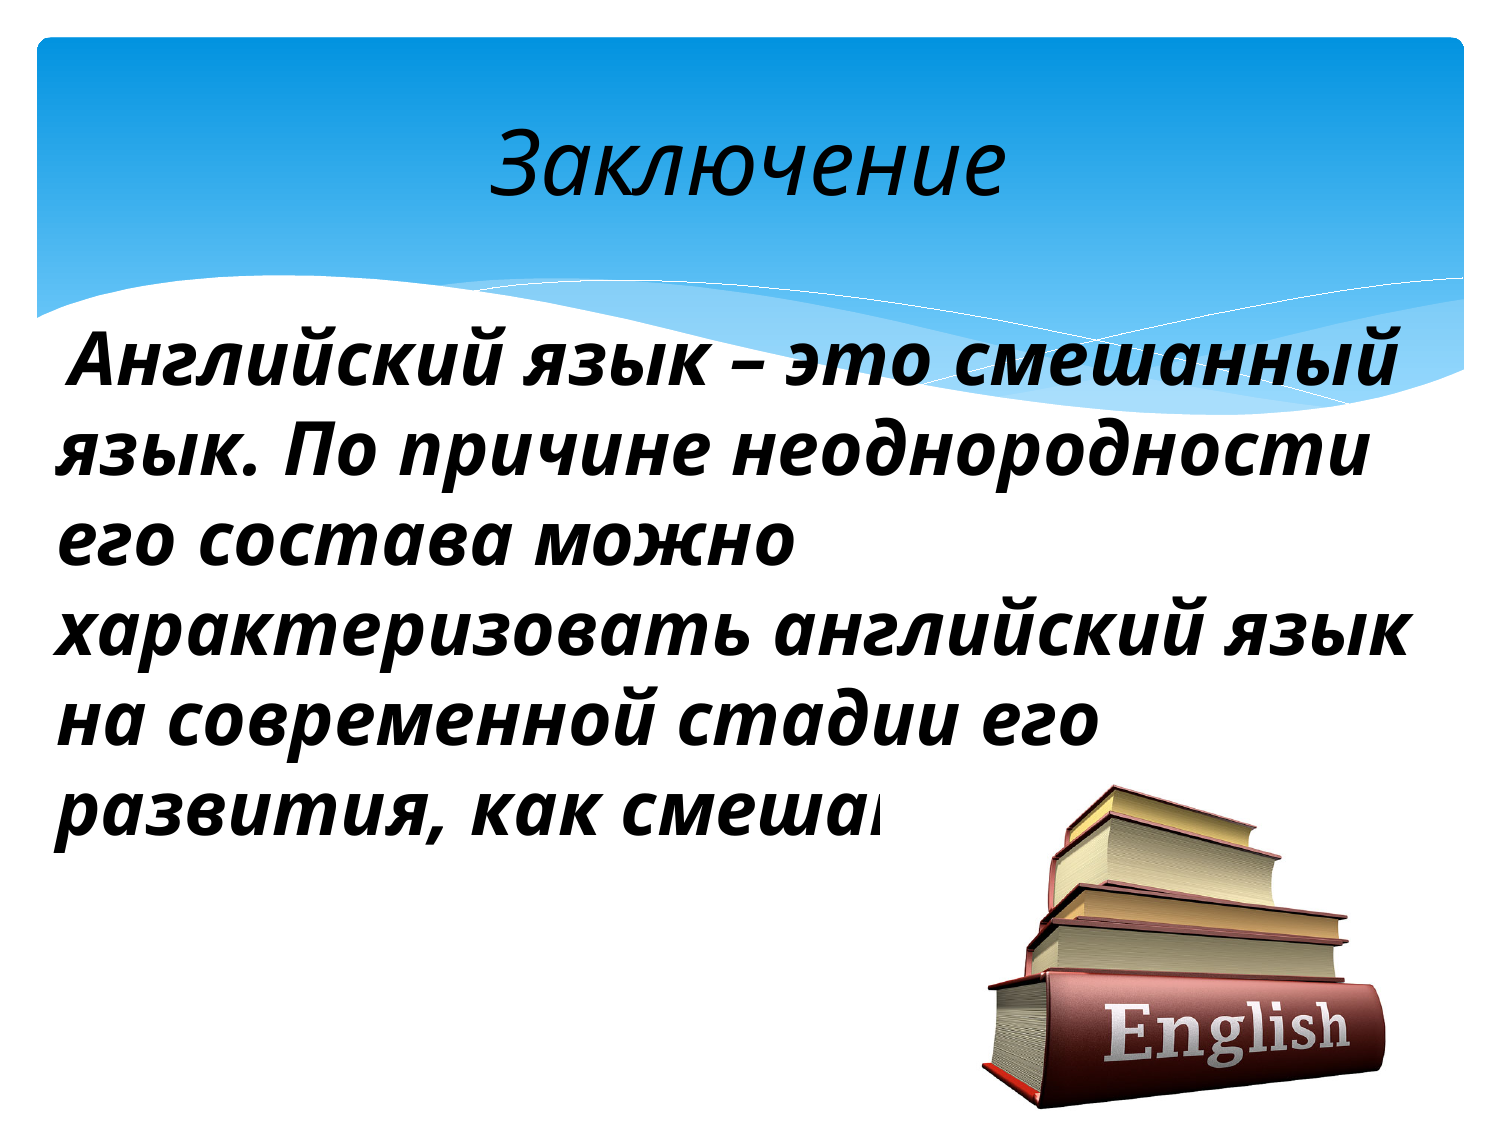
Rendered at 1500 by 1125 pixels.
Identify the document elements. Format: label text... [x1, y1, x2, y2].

picture [880, 754, 1477, 1125]
title Заключение [75, 55, 1425, 261]
list Английский язык – это смешанный язык. По причине неоднородности его состава можно характеризовать английский язык на современной стадии его развития, как смешанный. [41, 302, 1459, 1106]
